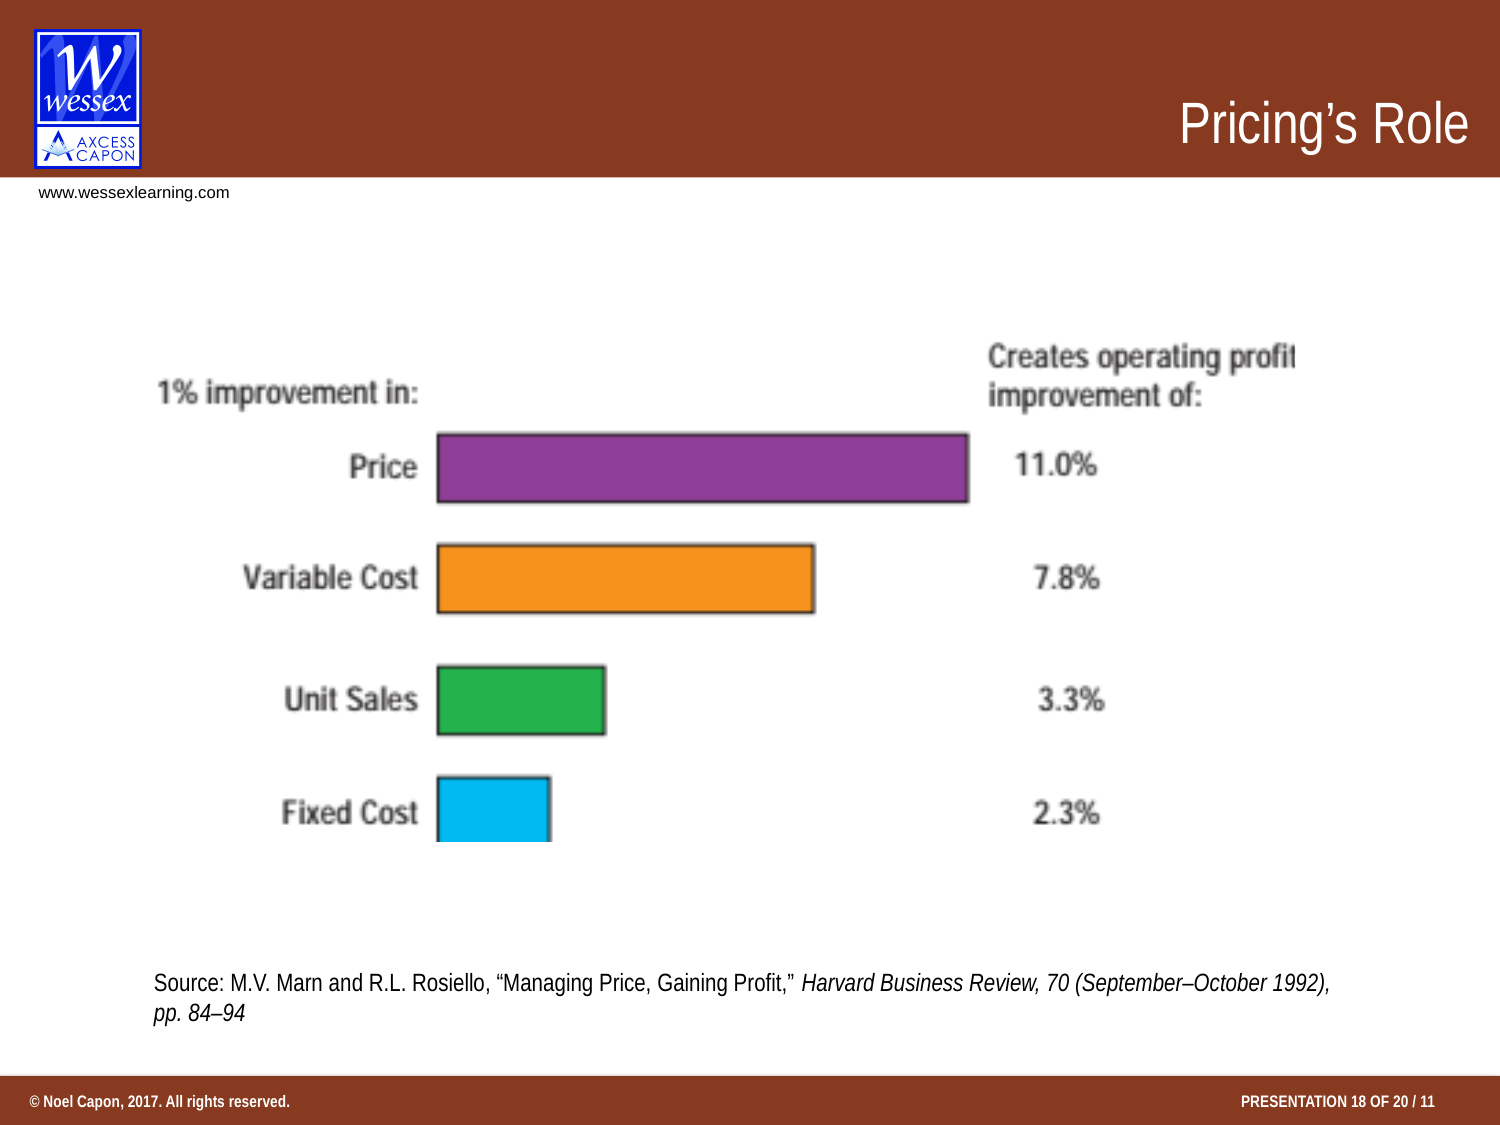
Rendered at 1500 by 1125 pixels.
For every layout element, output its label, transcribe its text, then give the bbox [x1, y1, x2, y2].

picture [157, 338, 1296, 842]
text_box Source: M.V. Marn and R.L. Rosiello, “Managing Price, Gaining Profit,” Harvard Business Review, 70 (September–October 1992), pp. 84–94 [153, 966, 1360, 1027]
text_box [34, 28, 232, 203]
text_box Pricing’s Role [0, 0, 1500, 178]
